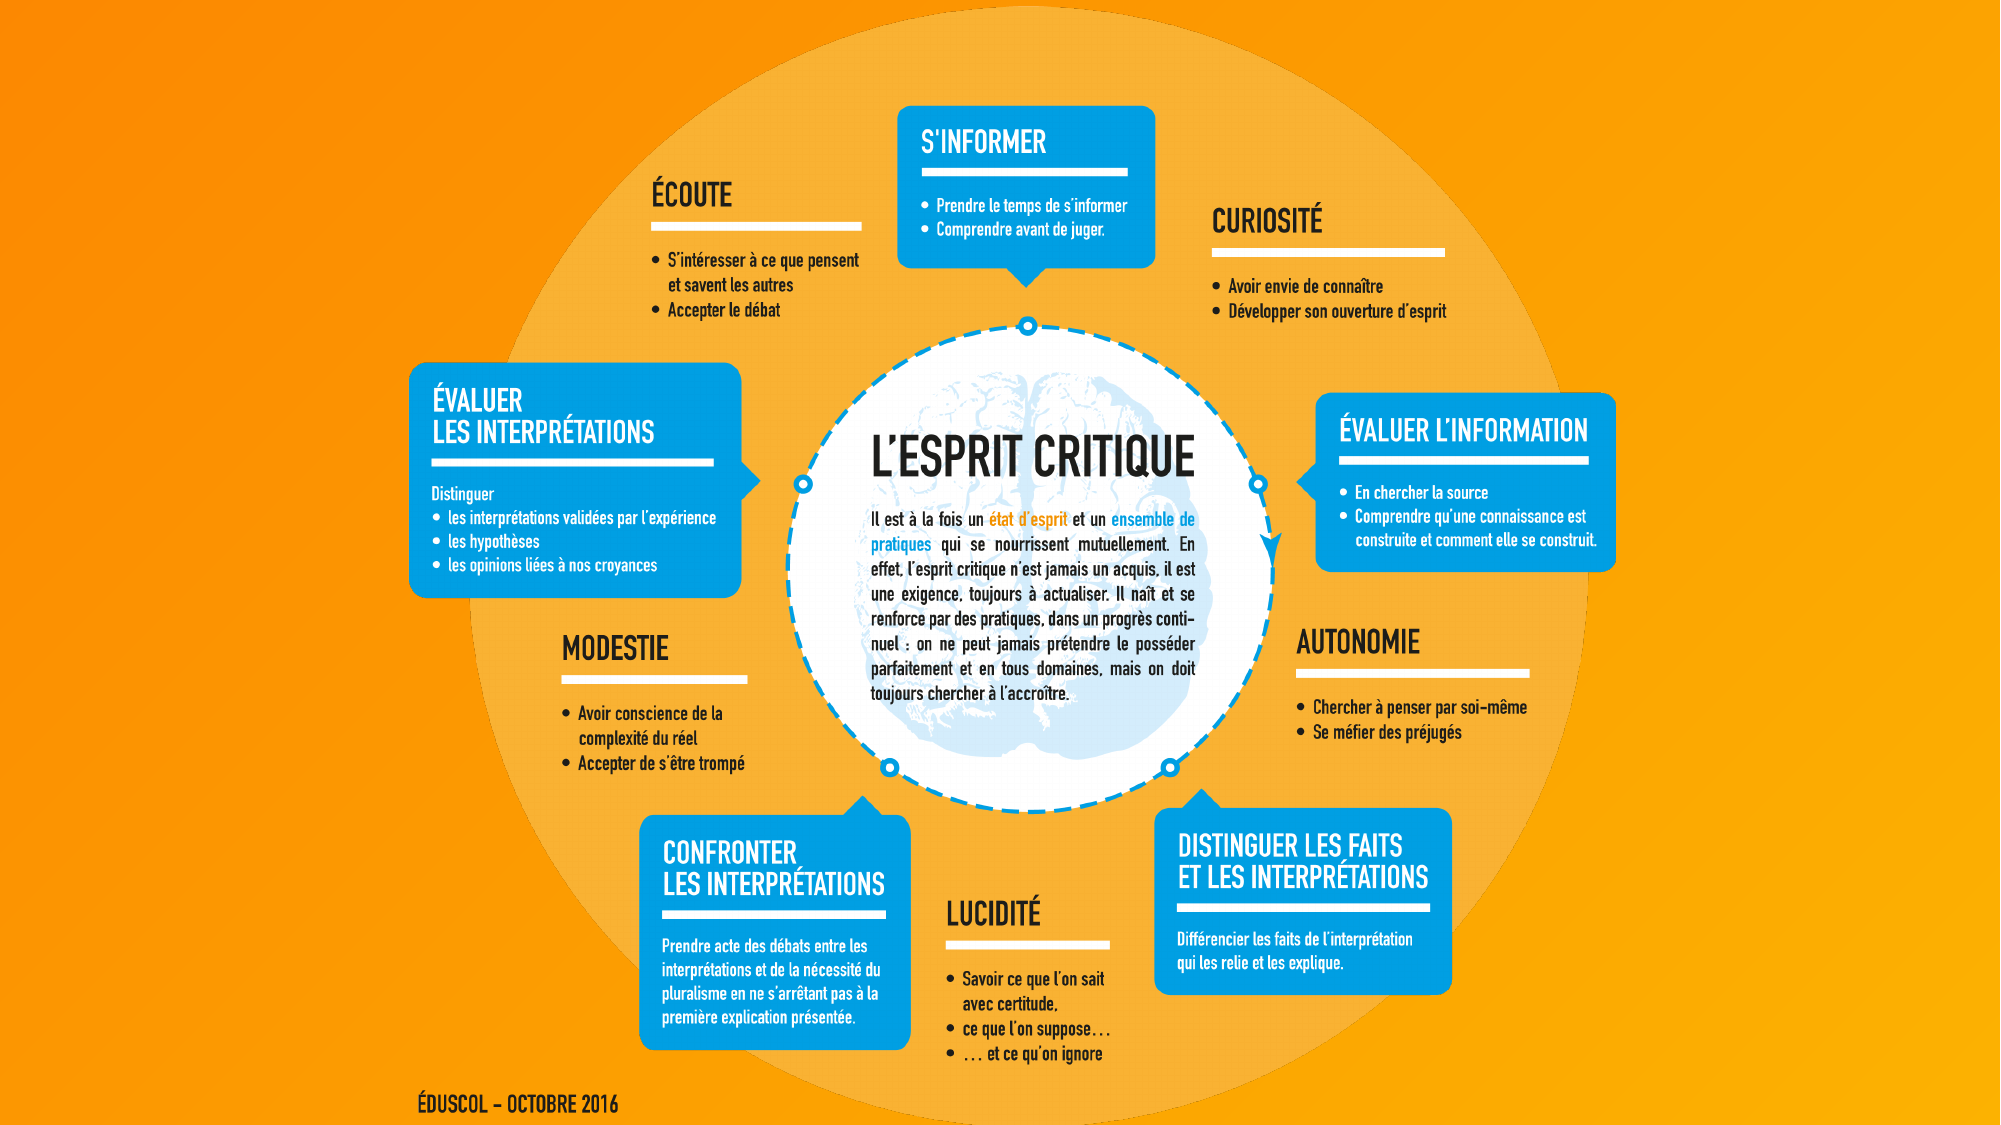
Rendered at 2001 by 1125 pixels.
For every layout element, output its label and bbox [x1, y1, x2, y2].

list [405, 0, 1616, 1125]
